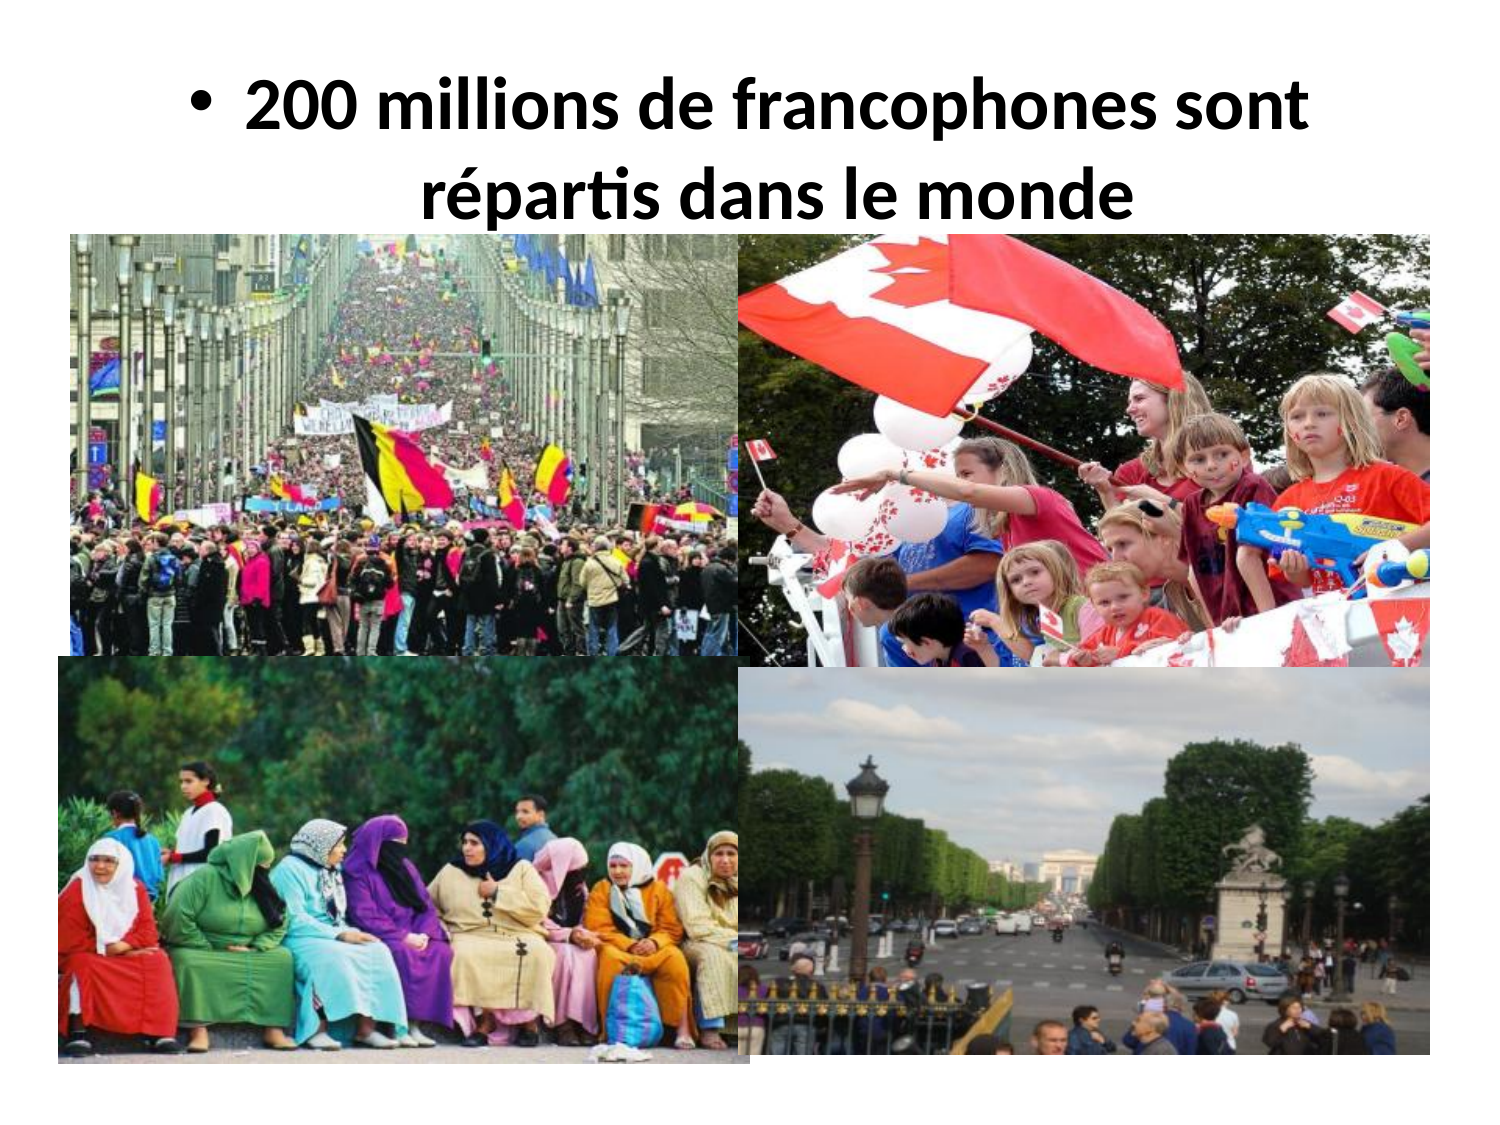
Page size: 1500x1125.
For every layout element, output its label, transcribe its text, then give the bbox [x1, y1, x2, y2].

list 200 millions de francophones sont répartis dans le monde [75, 46, 1425, 232]
picture [58, 234, 1430, 1064]
